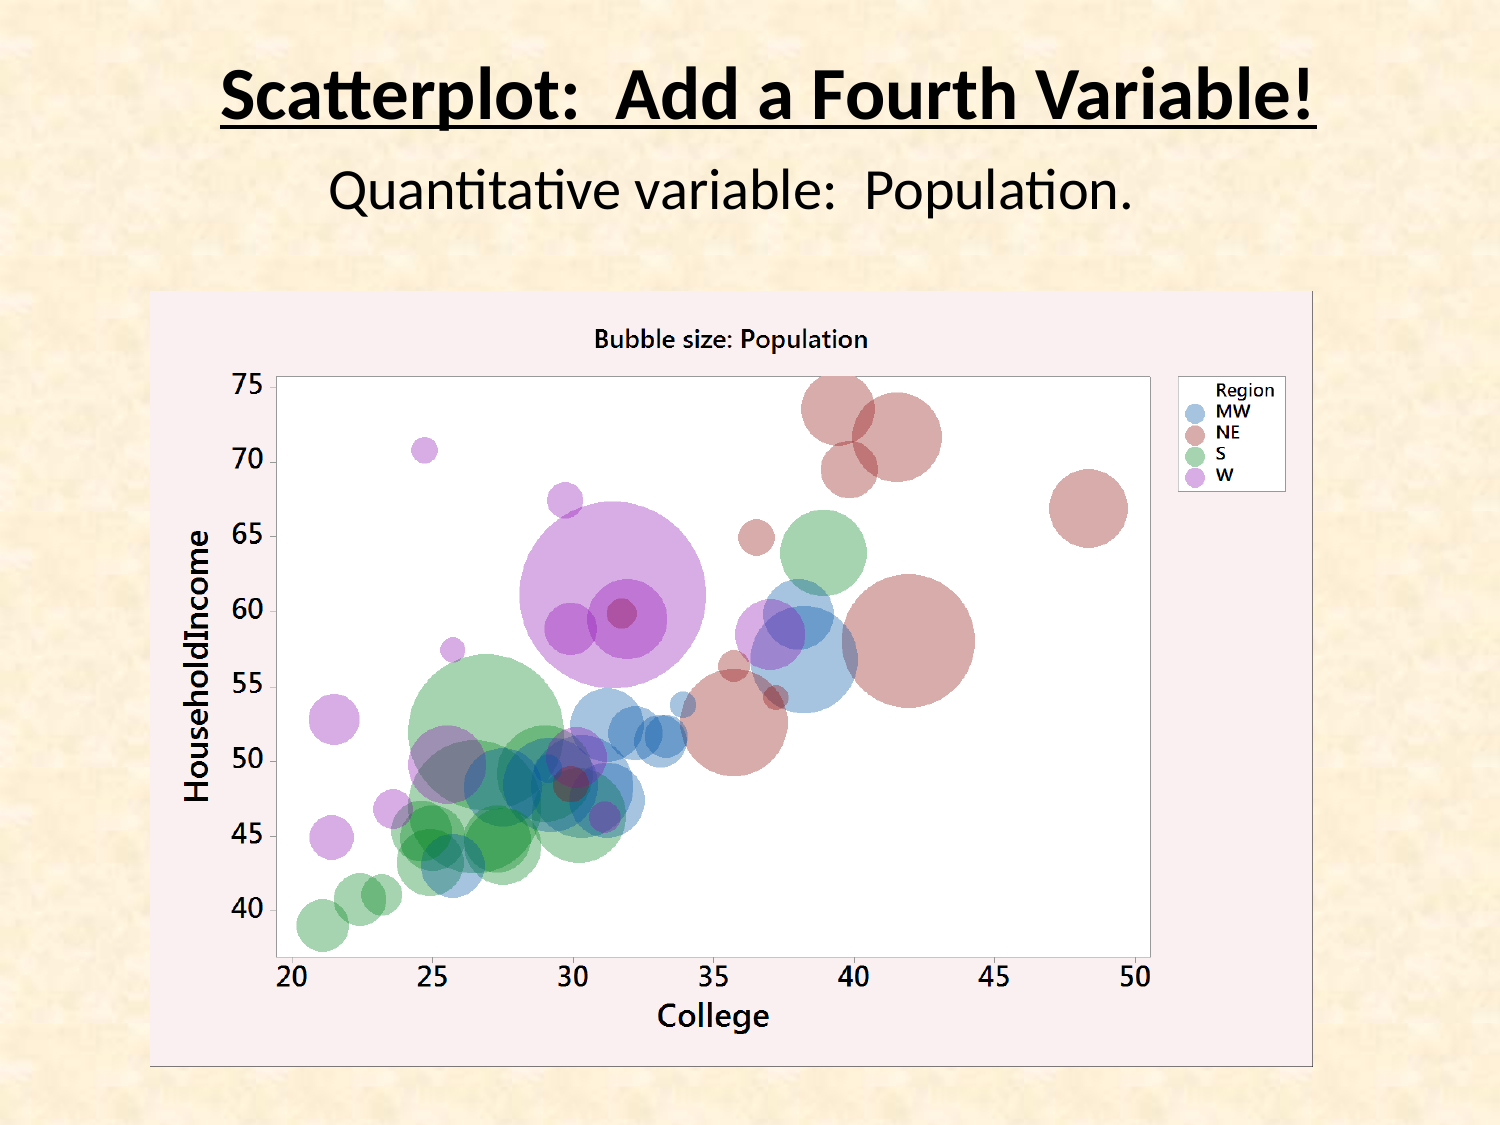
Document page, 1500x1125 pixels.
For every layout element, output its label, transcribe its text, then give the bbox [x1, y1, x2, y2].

text_box Scatterplot: Add a Fourth Variable! [87, 37, 1450, 143]
text_box Quantitative variable: Population. [49, 143, 1413, 229]
picture [0, 0, 1500, 1125]
